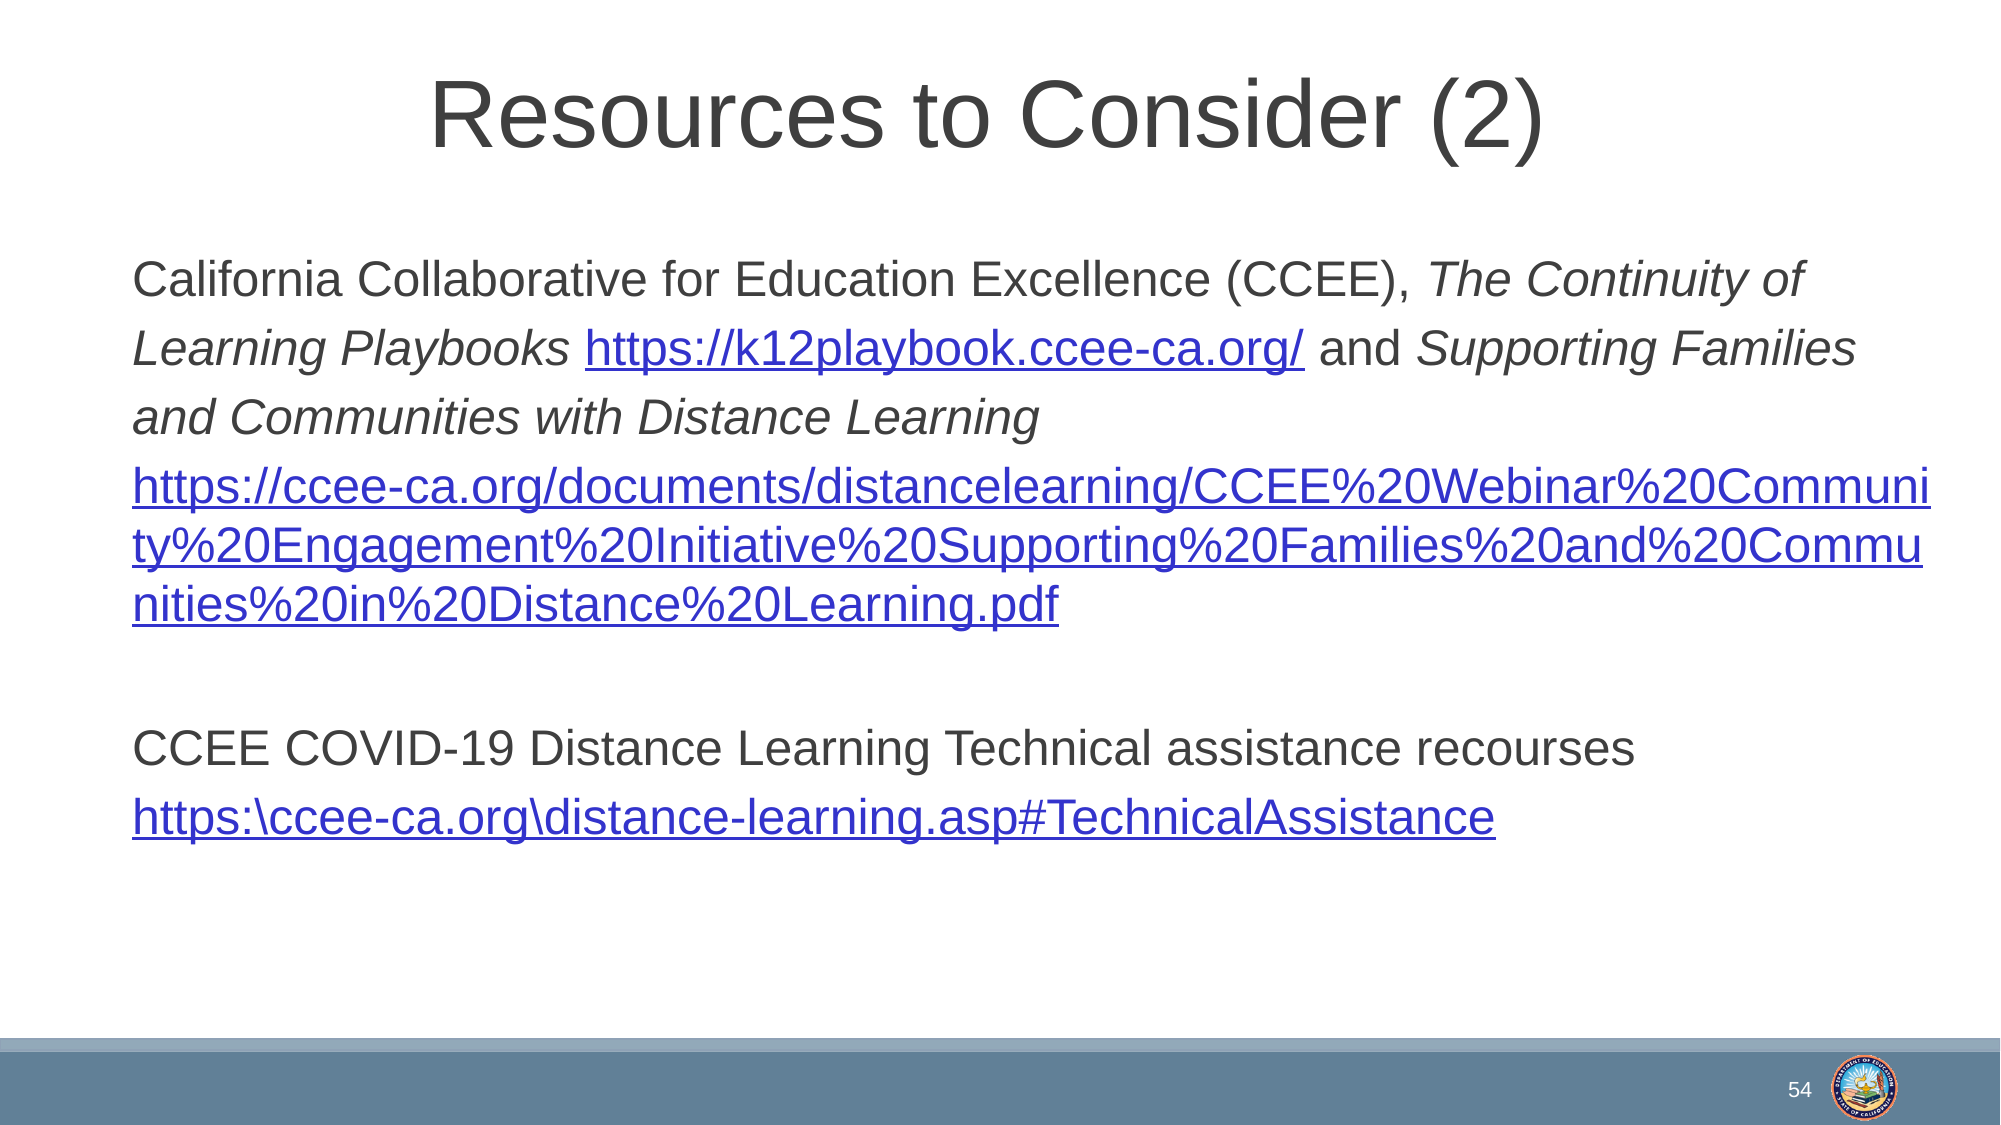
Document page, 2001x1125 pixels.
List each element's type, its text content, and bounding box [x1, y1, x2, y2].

list California Collaborative for Education Excellence (CCEE), The Continuity of Learning Playbooks https://k12playbook.ccee-ca.org/ and Supporting Families and Communities with Distance Learning https://ccee-ca.org/documents/distancelearning/CCEE%20Webinar%20Community%20Engagement%20Initiative%20Supporting%20Families%20and%20Communities%20in%20Distance%20Learning.pdf CCEE COVID-19 Distance Learning Technical assistance recourses https:\ccee-ca.org\distance-learning.asp#TechnicalAssistance [49, 229, 1951, 975]
picture [1831, 1055, 1899, 1122]
slide_number 54 [1611, 1059, 1827, 1119]
title Resources to Consider (2) [49, 6, 1926, 175]
